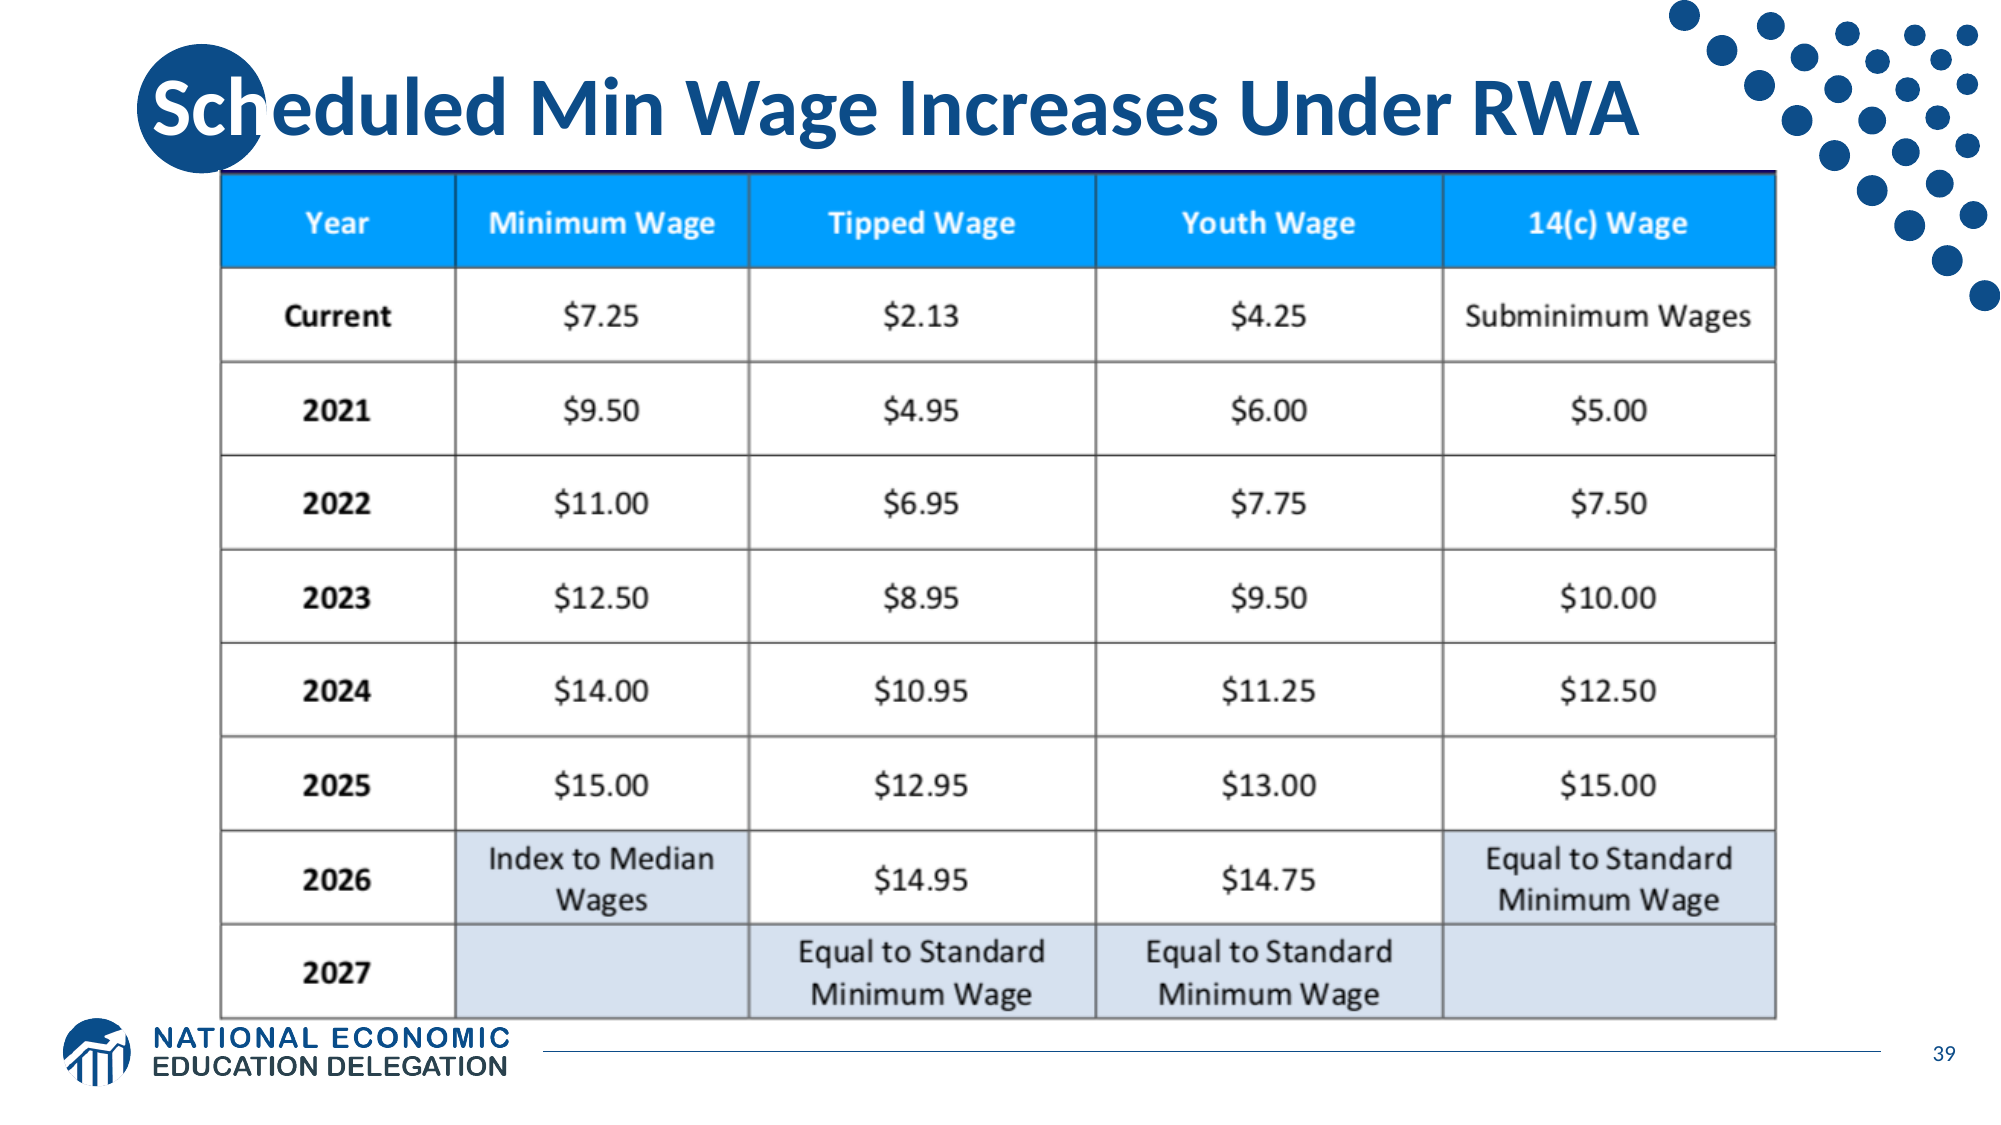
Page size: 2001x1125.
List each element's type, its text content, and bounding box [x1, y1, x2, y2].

slide_number 39 [1521, 1022, 1972, 1082]
picture [55, 170, 1782, 1091]
title Scheduled Min Wage Increases Under RWA [137, 0, 1863, 218]
